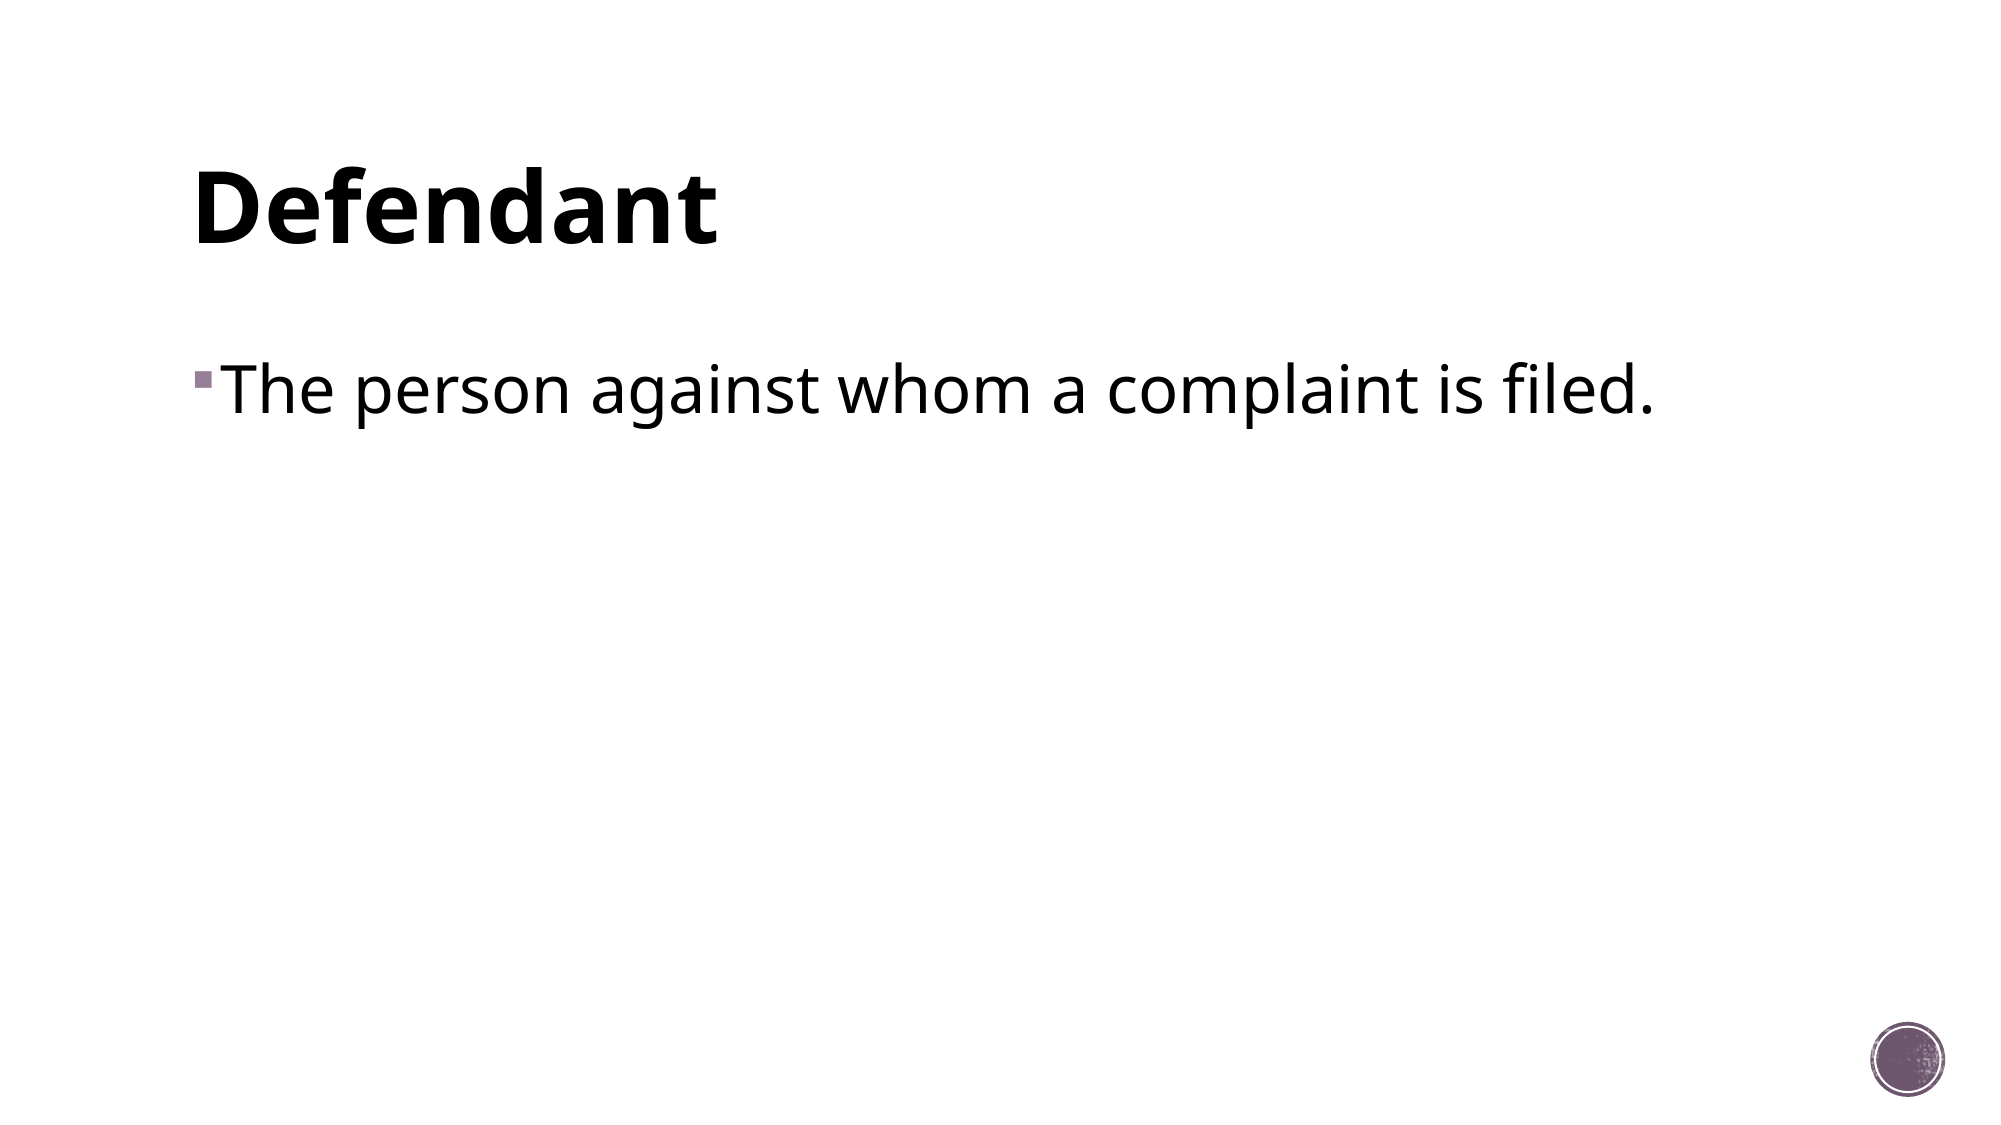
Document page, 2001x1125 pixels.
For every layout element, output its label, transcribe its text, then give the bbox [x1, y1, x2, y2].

title Defendant [175, 79, 1826, 344]
list The person against whom a complaint is filed. [175, 348, 1826, 1013]
